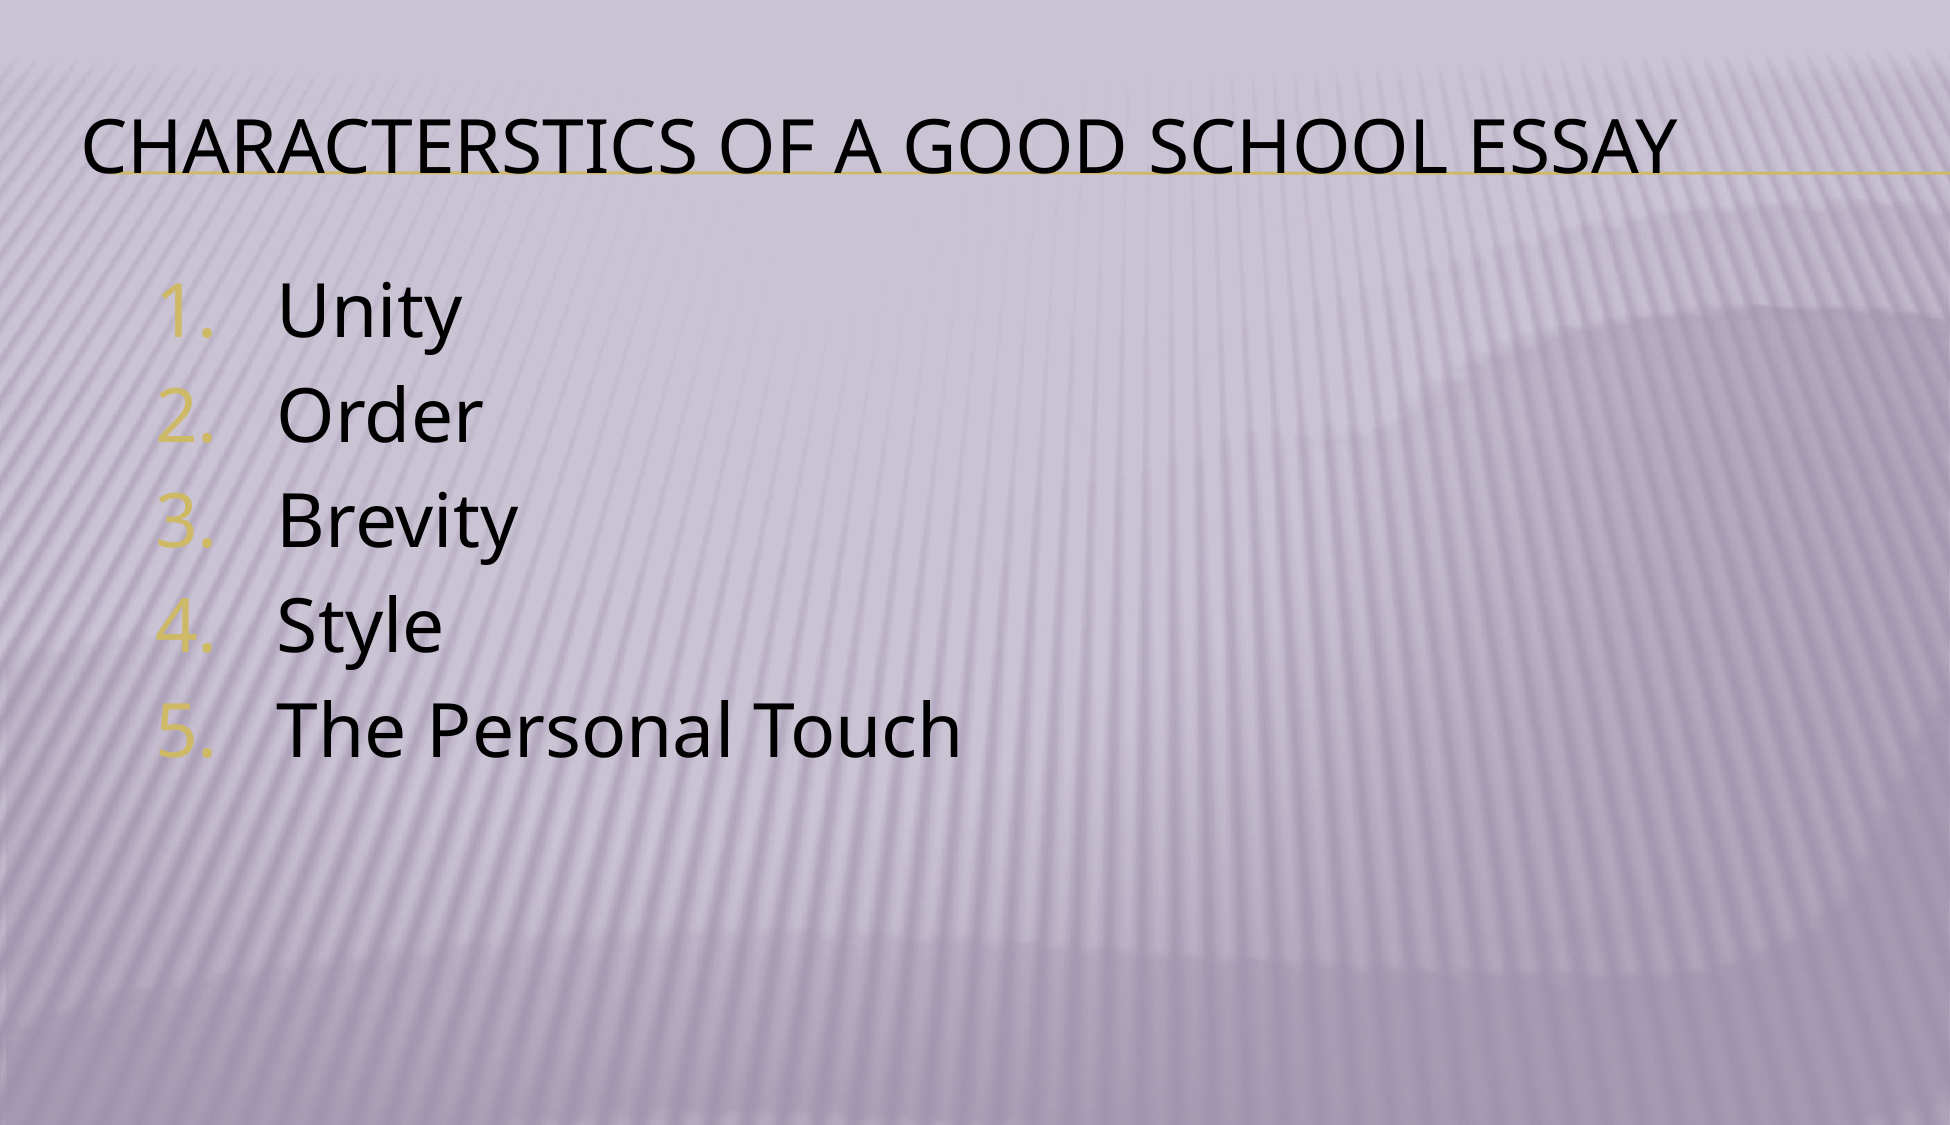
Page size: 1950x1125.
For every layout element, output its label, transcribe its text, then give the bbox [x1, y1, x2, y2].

list Unity Order Brevity Style The Personal Touch [65, 254, 1918, 998]
title CHARACTERSTICS OF A GOOD SCHOOL ESSAY [65, 75, 1918, 213]
picture [0, 0, 1950, 1125]
